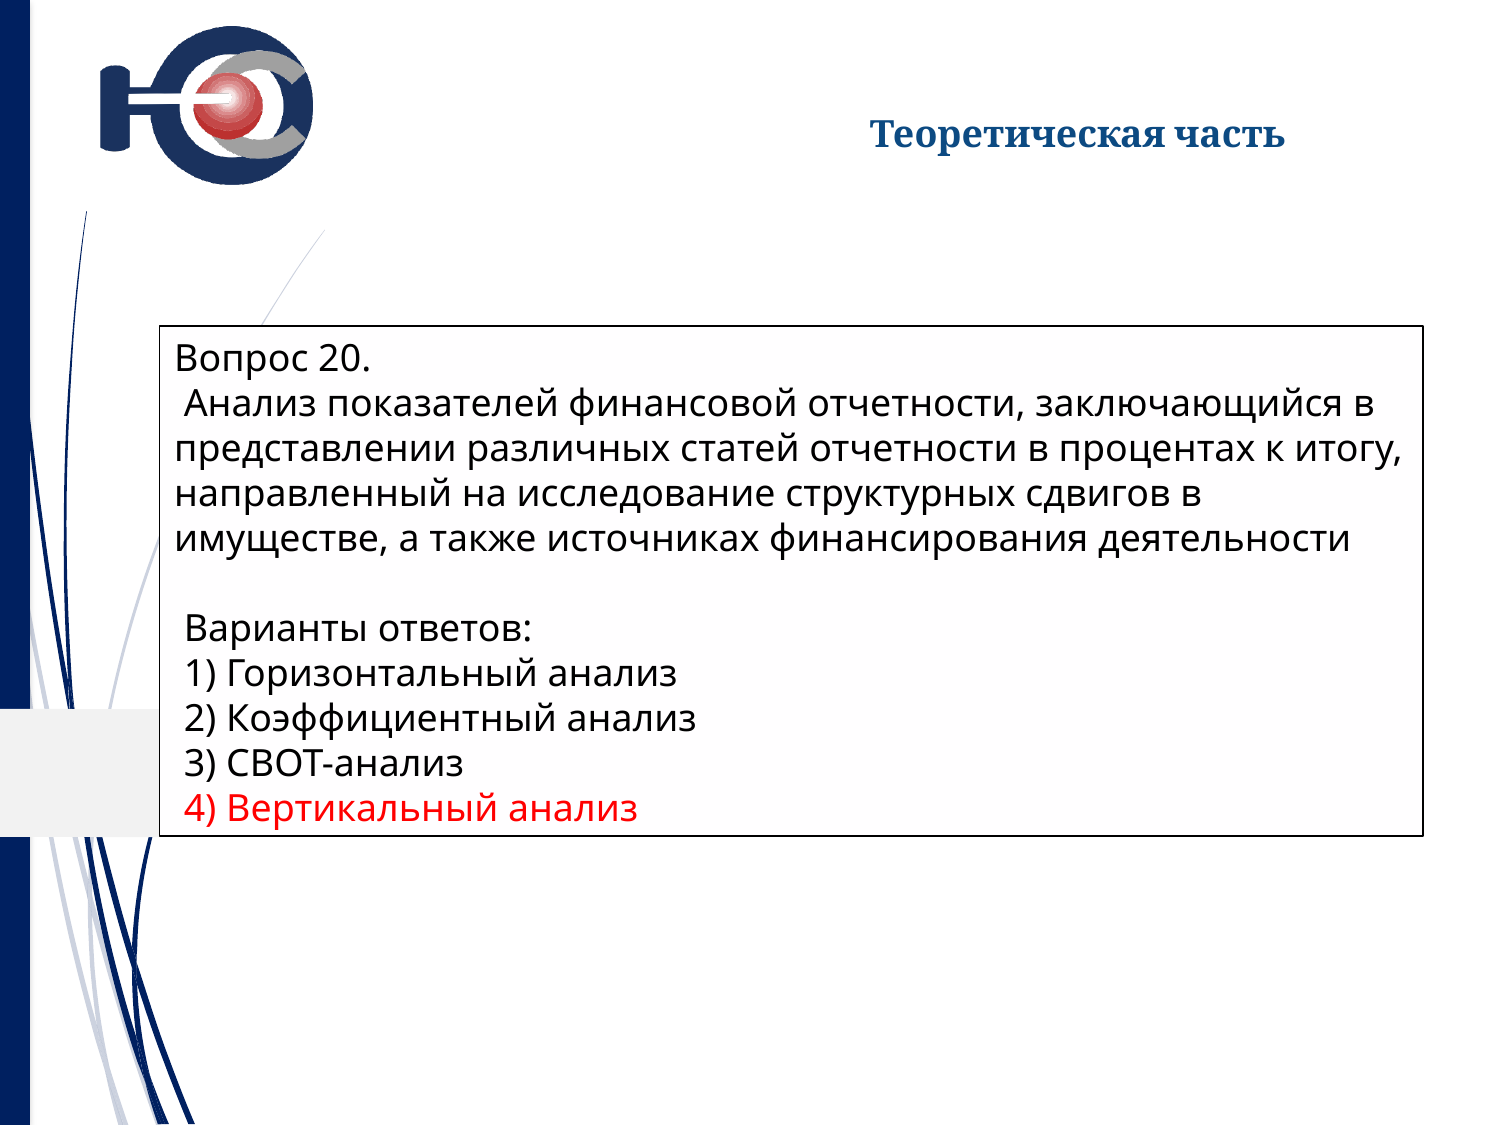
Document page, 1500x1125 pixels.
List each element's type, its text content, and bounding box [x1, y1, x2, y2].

picture [100, 26, 314, 185]
text_box Вопрос 20. Анализ показателей финансовой отчетности, заключающийся в представлении различных статей отчетности в процентах к итогу, направленный на исследование структурных сдвигов в имуществе, а также источниках финансирования деятельности Варианты ответов: 1) Горизонтальный анализ 2) Коэффициентный анализ 3) СВОТ-анализ 4) Вертикальный анализ [159, 325, 1424, 837]
text_box Теоретическая часть [738, 103, 1301, 163]
